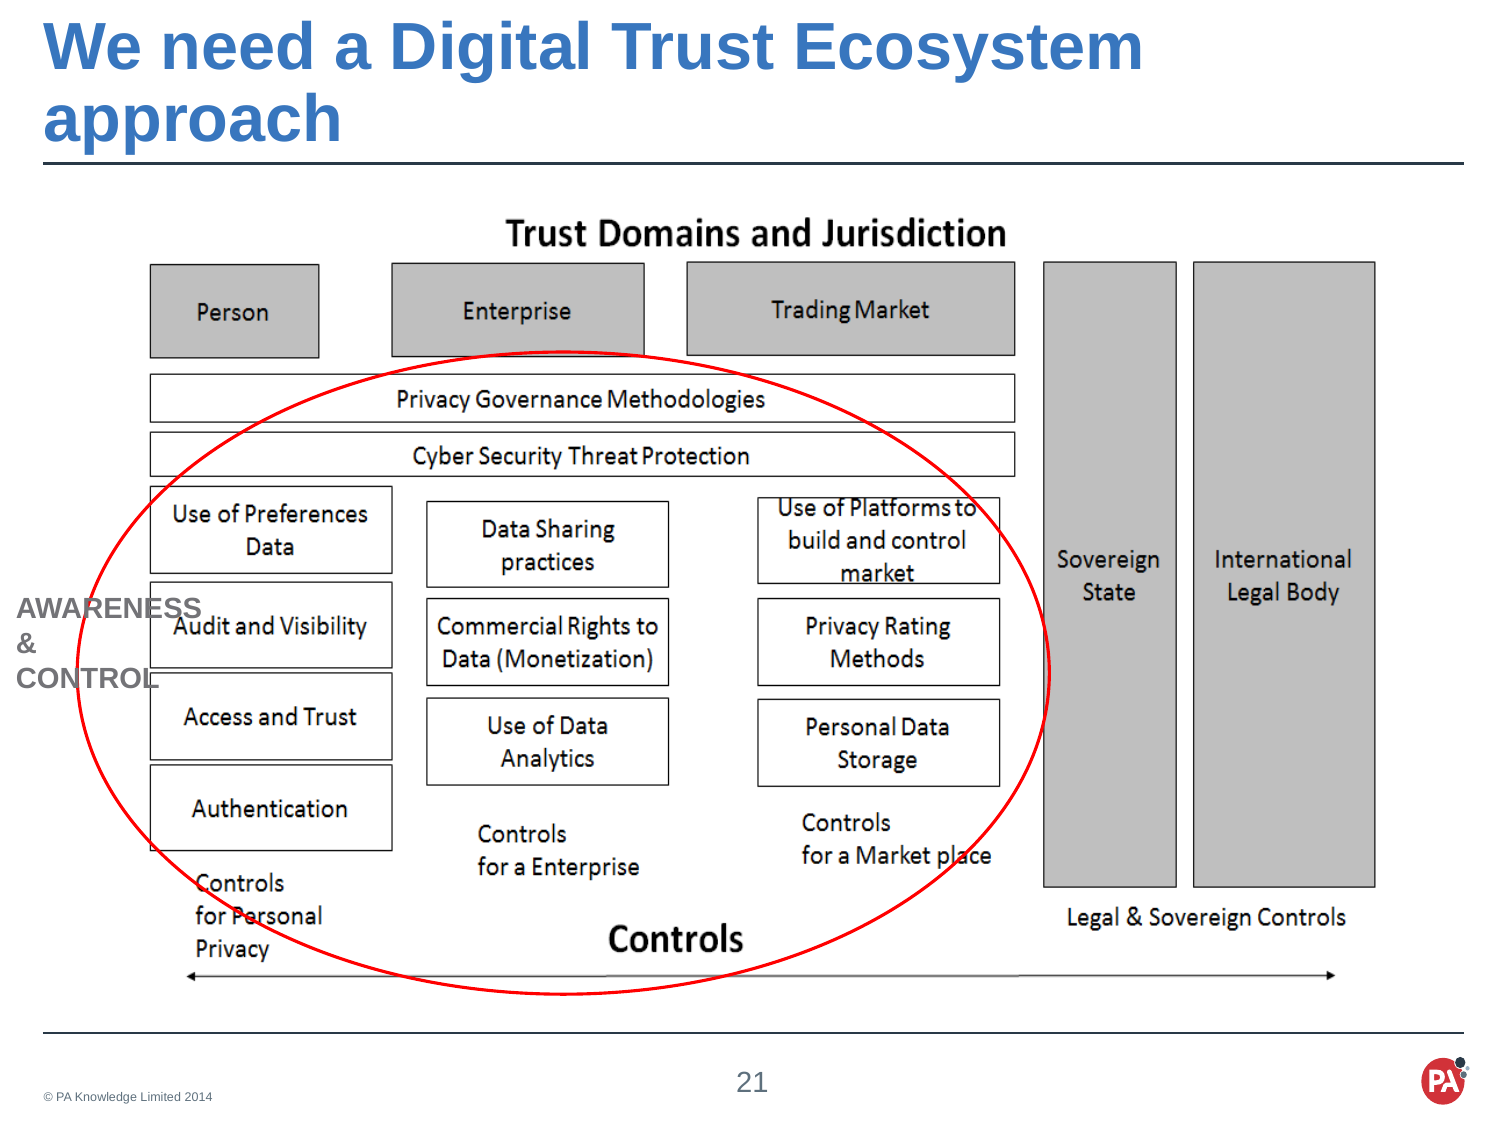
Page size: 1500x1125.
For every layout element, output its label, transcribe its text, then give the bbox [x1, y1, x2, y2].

text_box AWARENESS & CONTROL [15, 588, 117, 739]
picture [122, 191, 1423, 995]
text_box [94, 545, 117, 588]
title We need a Digital Trust Ecosystem approach [43, 46, 1465, 164]
text_box [87, 739, 117, 801]
